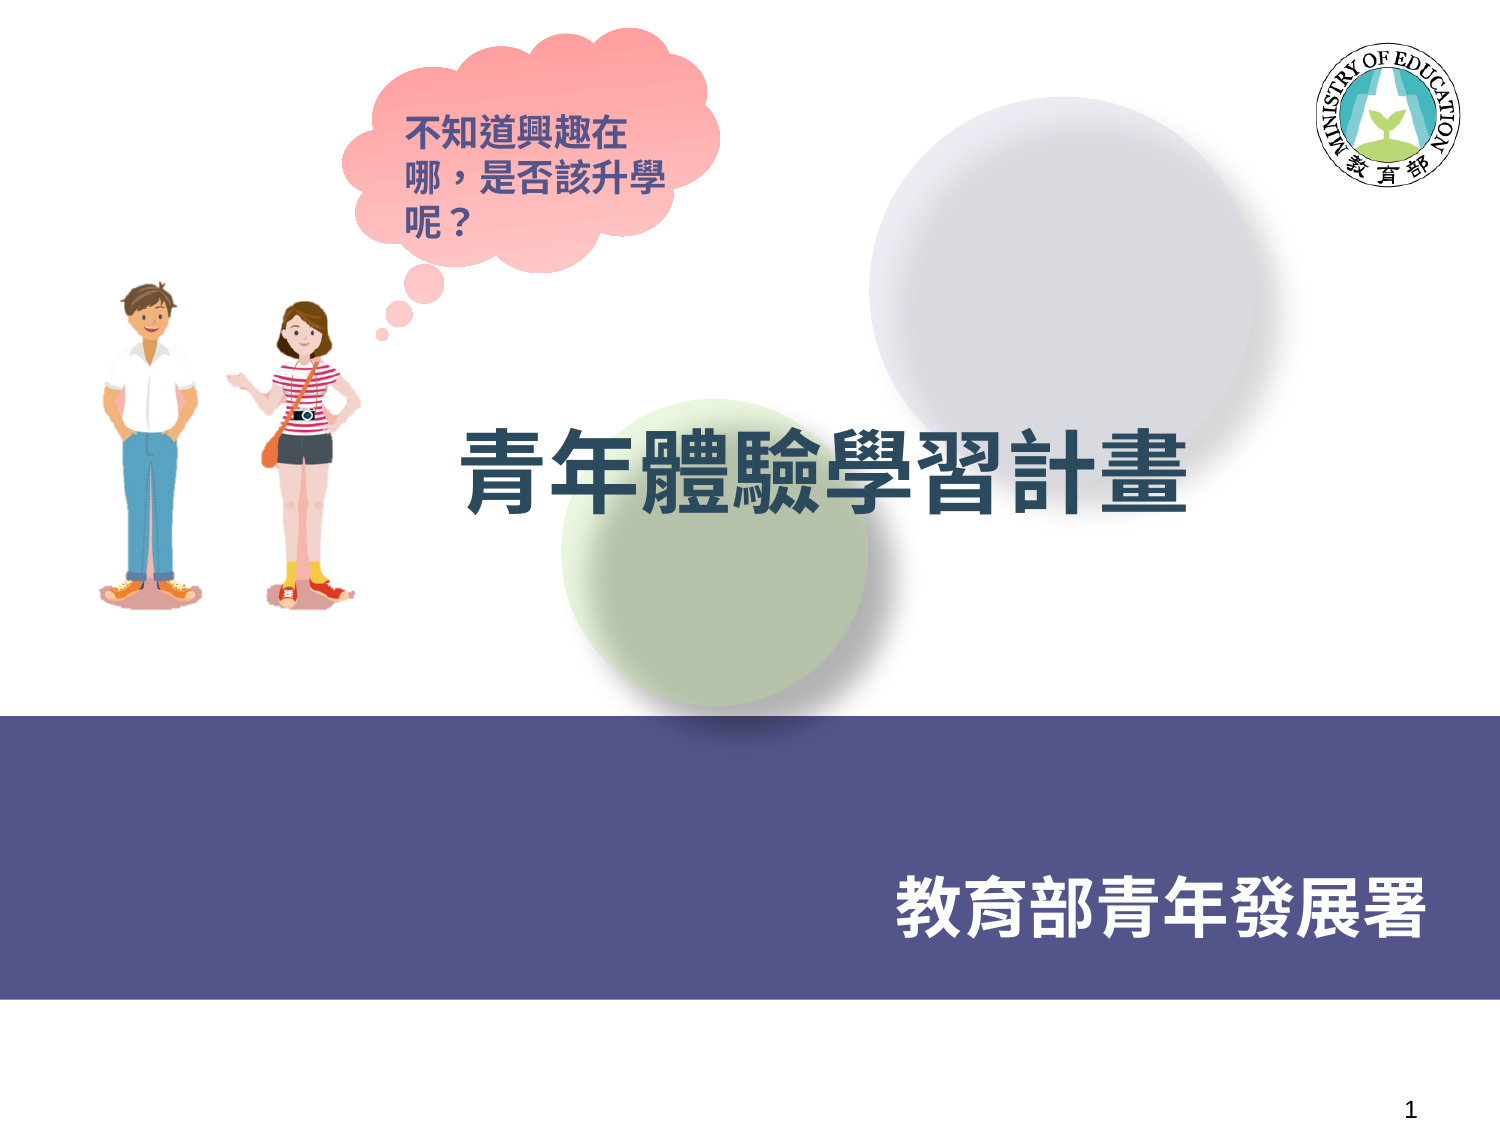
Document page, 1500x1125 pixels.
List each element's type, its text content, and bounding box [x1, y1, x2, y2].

text_box [869, 96, 1256, 338]
text_box 不知道興趣在哪，是否該升學呢？ [389, 101, 697, 252]
text_box [564, 587, 865, 707]
picture [1304, 39, 1468, 191]
title 青年體驗學習計畫 [392, 338, 1488, 587]
text_box [392, 301, 413, 328]
text_box [410, 252, 590, 273]
slide_number 1 [1324, 1086, 1498, 1122]
text_box [404, 264, 444, 304]
picture [93, 255, 389, 621]
text_box [342, 27, 720, 244]
subtitle 教育部青年發展署 [856, 857, 1469, 1036]
